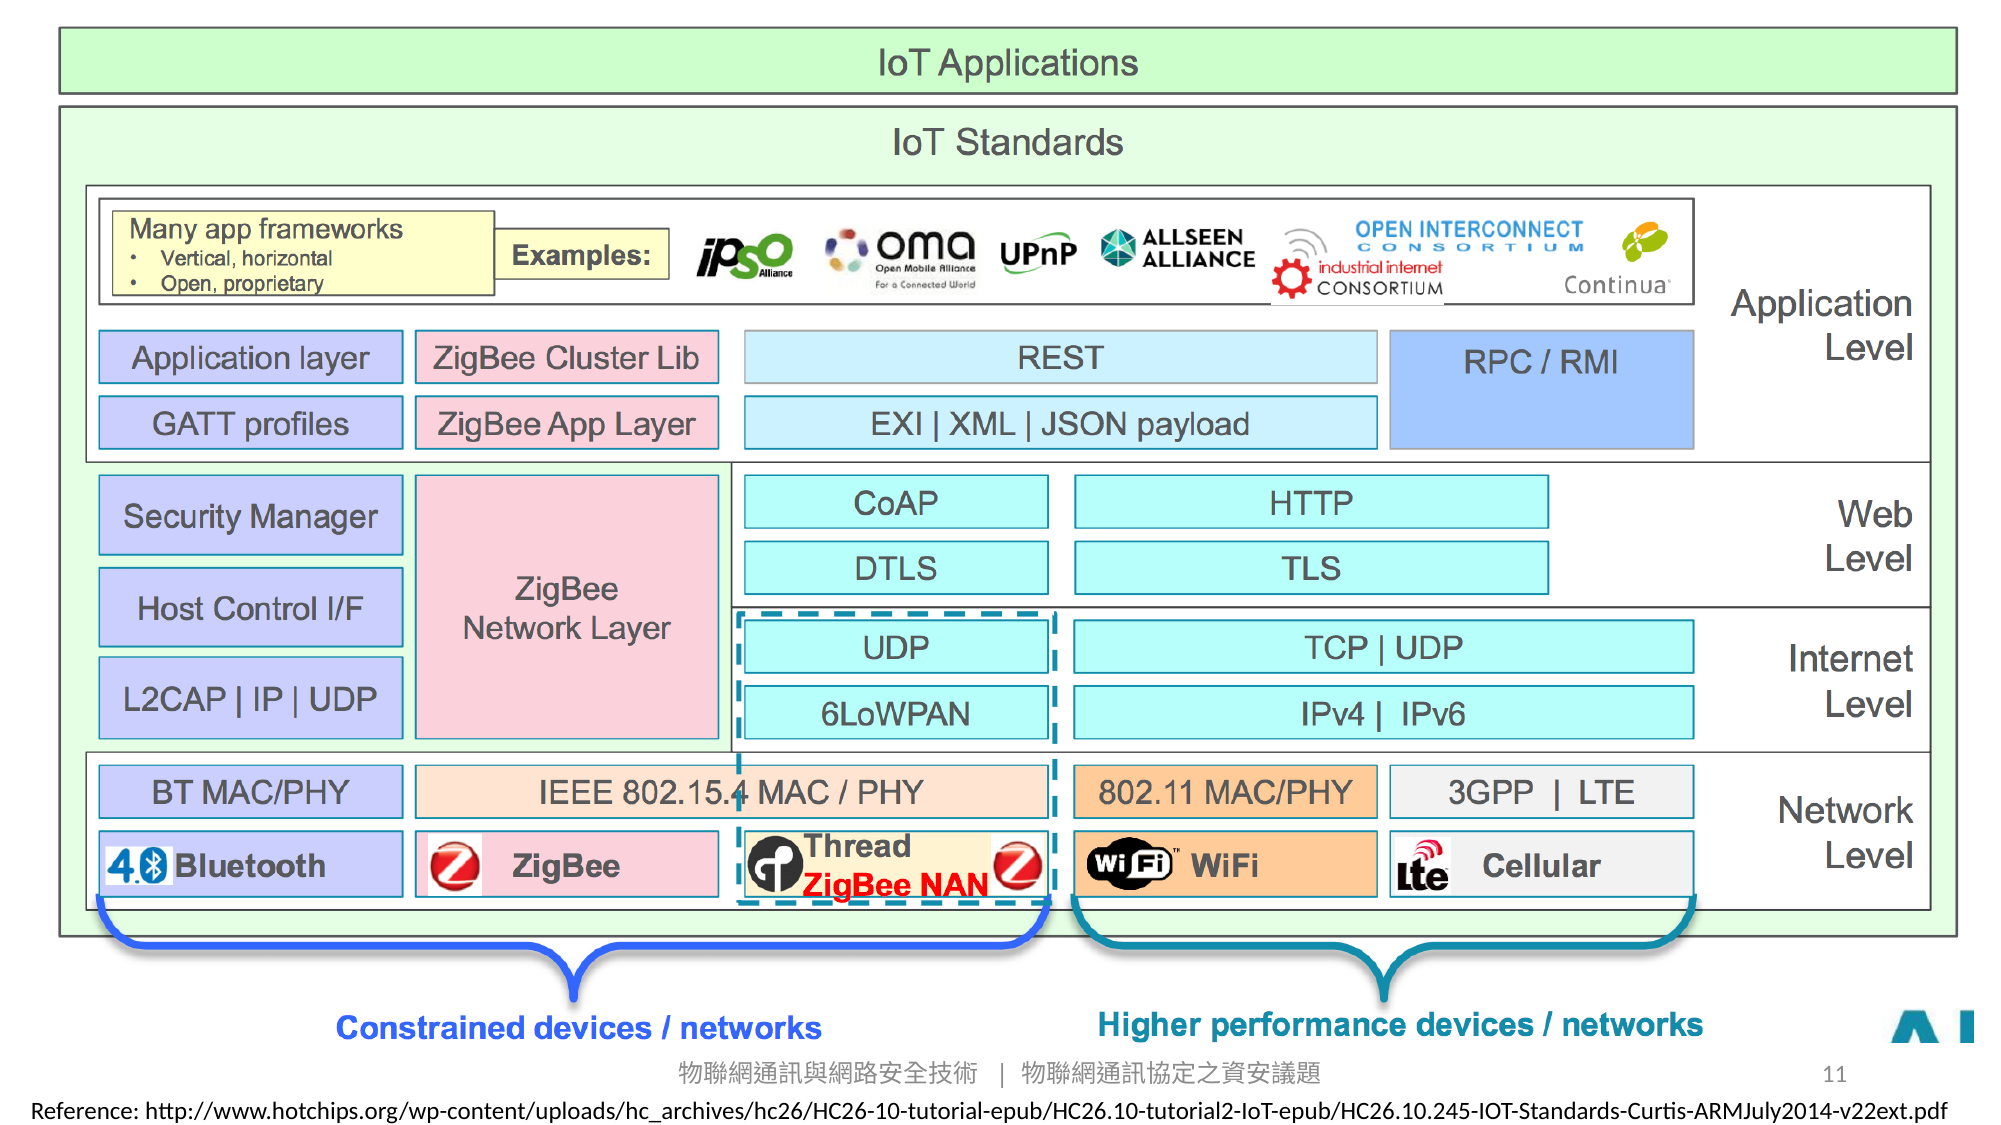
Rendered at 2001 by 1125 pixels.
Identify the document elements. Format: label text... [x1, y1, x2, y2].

slide_number 11 [1412, 1043, 1863, 1103]
picture [58, 15, 1974, 1043]
text_box Reference: http://www.hotchips.org/wp-content/uploads/hc_archives/hc26/HC26-10-tutorial-epub/HC26.10-tutorial2-IoT-epub/HC26.10.245-IOT-Standards-Curtis-ARMJuly2014-v22ext.pdf [16, 1087, 2000, 1125]
footer 物聯網通訊與網路安全技術 | 物聯網通訊協定之資安議題 [662, 1043, 1338, 1103]
